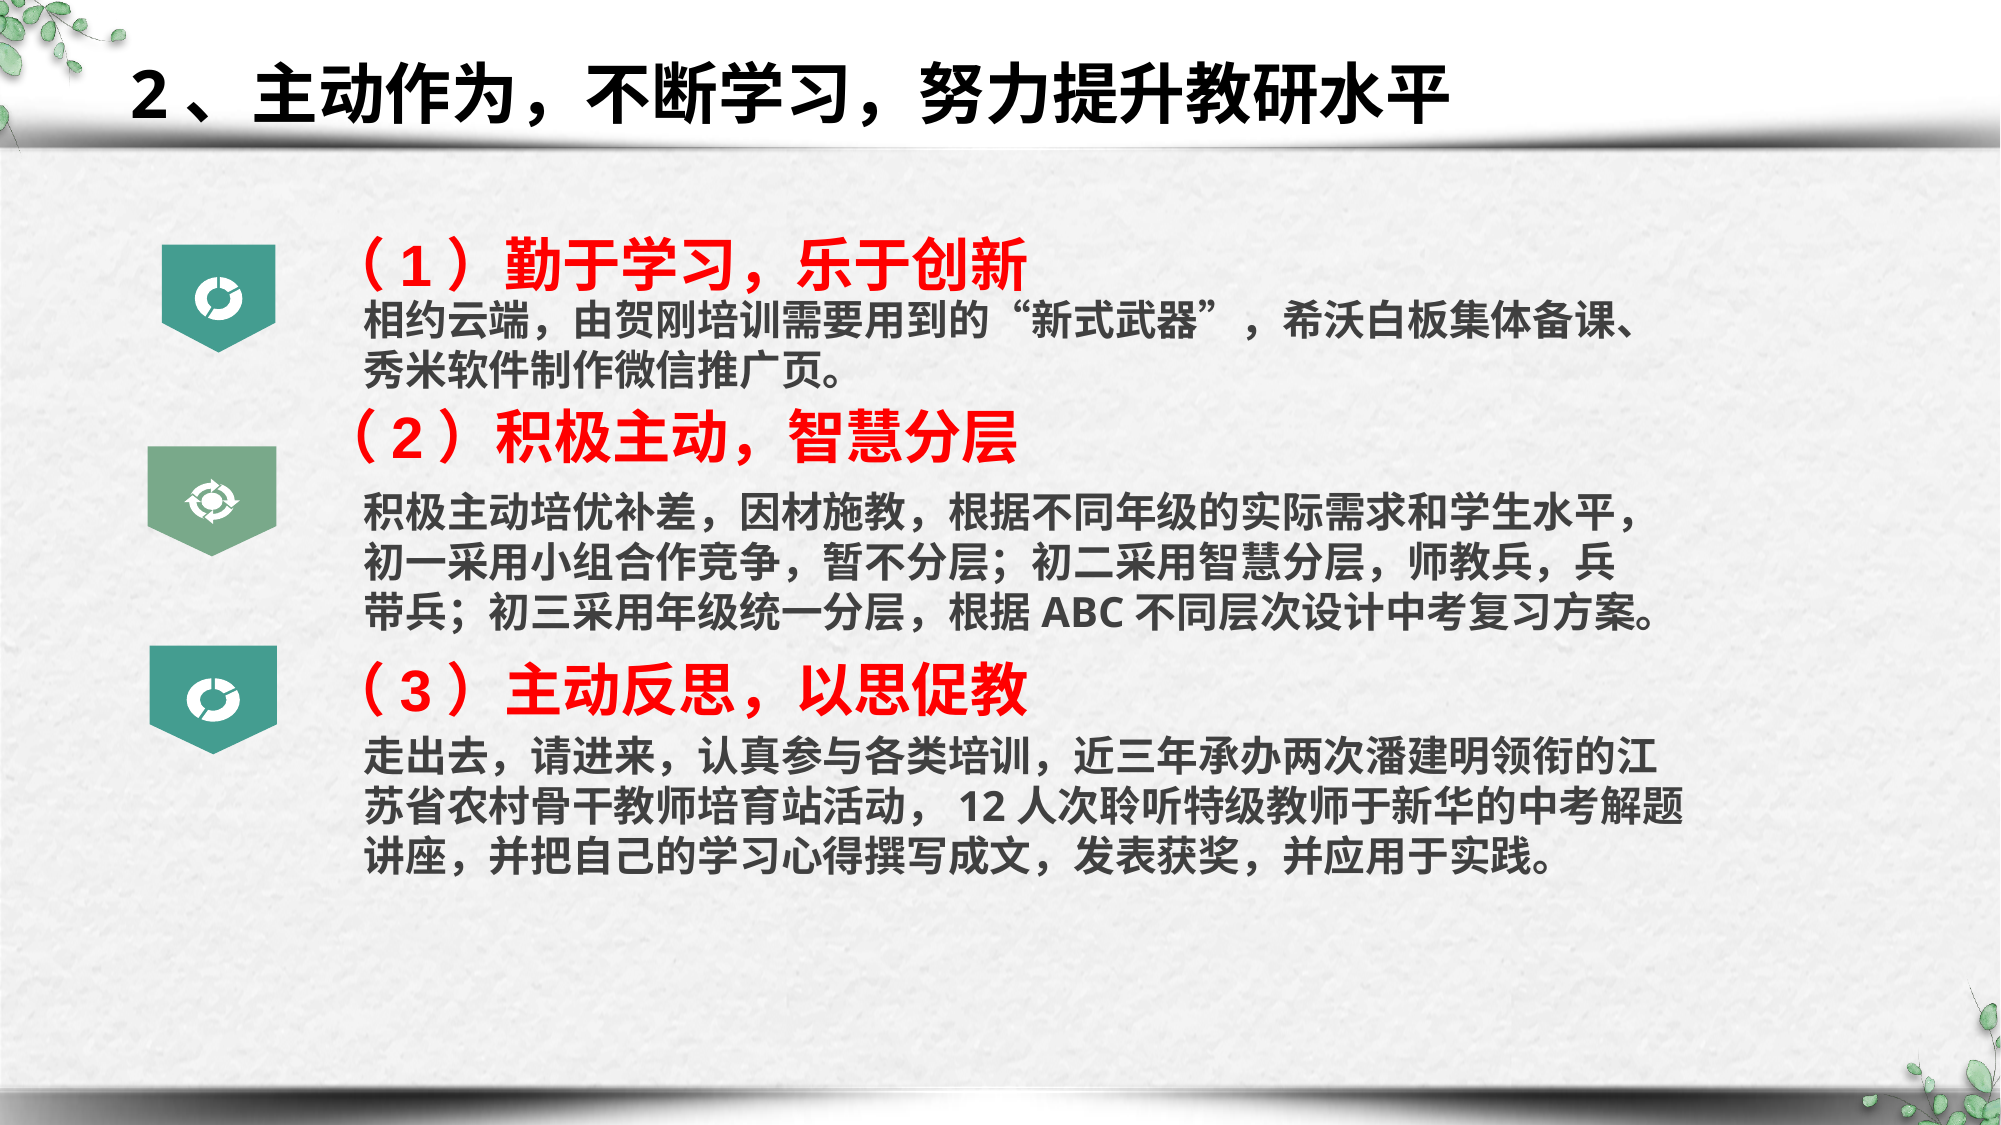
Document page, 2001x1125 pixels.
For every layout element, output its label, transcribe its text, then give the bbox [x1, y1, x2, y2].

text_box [149, 645, 278, 755]
text_box （1）勤于学习，乐于创新 [312, 220, 1542, 376]
text_box 积极主动培优补差，因材施教，根据不同年级的实际需求和学生水平，初一采用小组合作竞争，暂不分层；初二采用智慧分层，师教兵，兵带兵；初三采用年级统一分层，根据ABC不同层次设计中考复习方案。 [348, 478, 1671, 644]
picture [0, 0, 2001, 1125]
text_box 2、主动作为，不断学习，努力提升教研水平 [115, 44, 1739, 219]
text_box （3）主动反思，以思促教 [312, 645, 1542, 776]
text_box （2）积极主动，智慧分层 [276, 393, 1507, 479]
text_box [147, 445, 277, 557]
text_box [367, 38, 1633, 125]
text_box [161, 244, 276, 353]
text_box 走出去，请进来，认真参与各类培训，近三年承办两次潘建明领衔的江苏省农村骨干教师培育站活动，12人次聆听特级教师于新华的中考解题讲座，并把自己的学习心得撰写成文，发表获奖，并应用于实践。 [348, 721, 1703, 887]
text_box 相约云端，由贺刚培训需要用到的“新式武器”，希沃白板集体备课、 秀米软件制作微信推广页。 [348, 286, 1671, 402]
